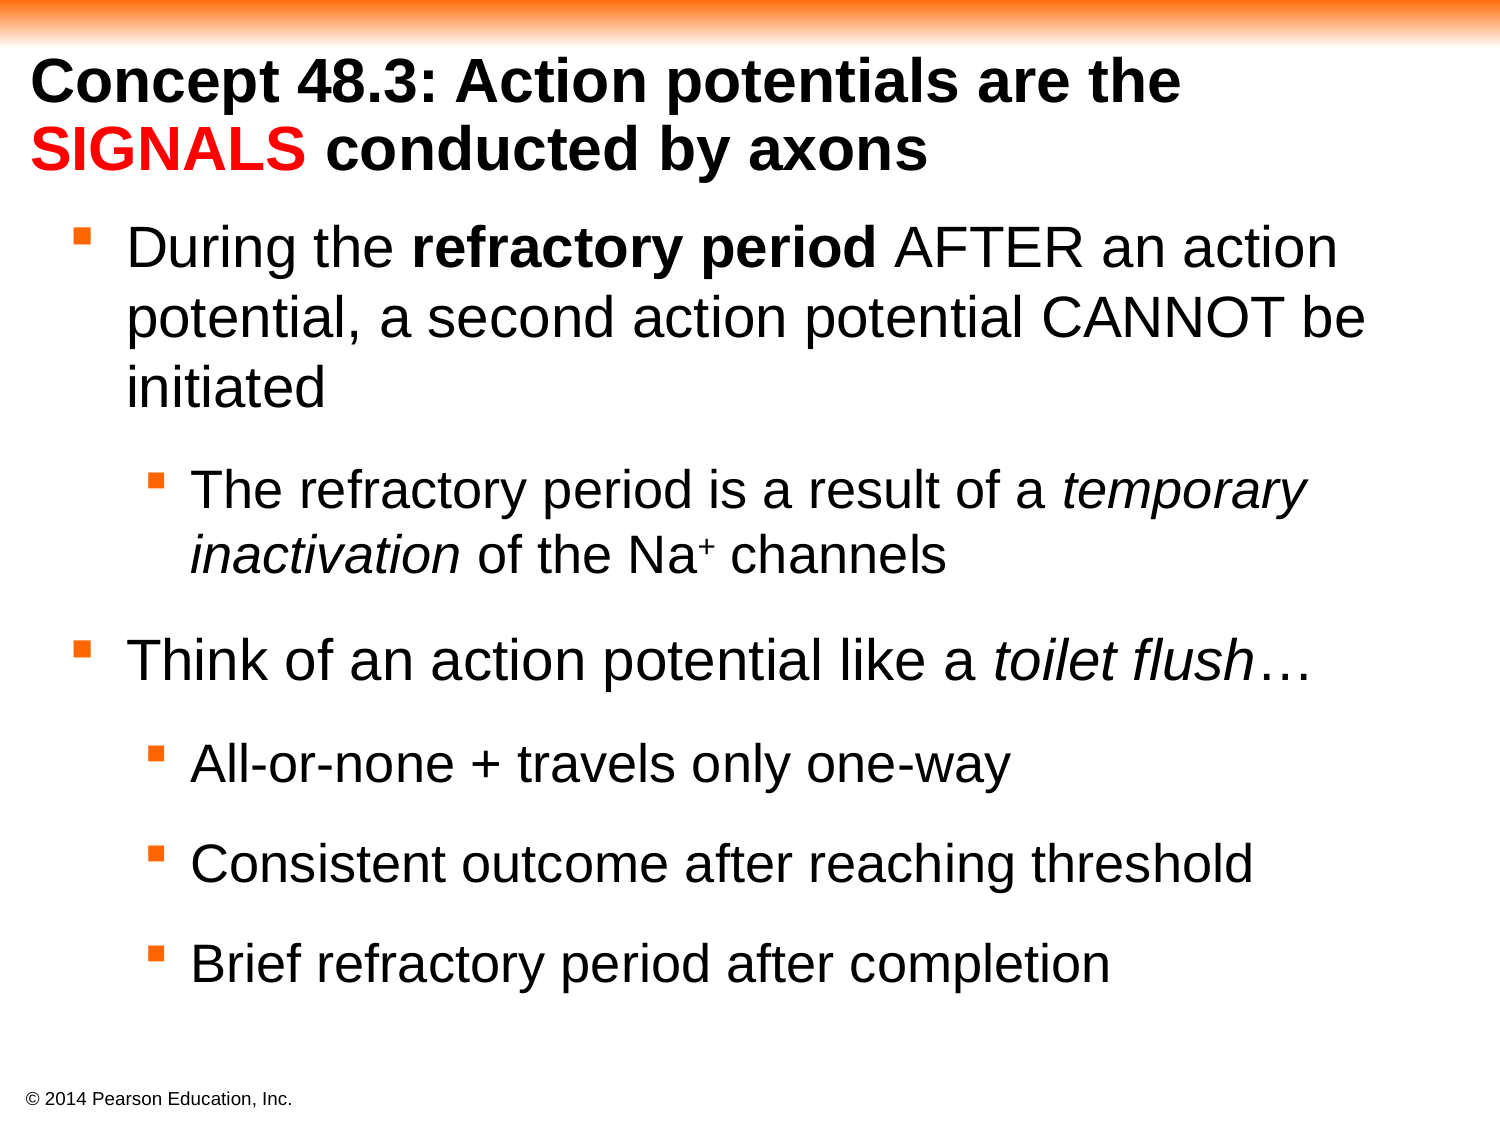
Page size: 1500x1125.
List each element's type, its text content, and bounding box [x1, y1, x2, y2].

list During the refractory period AFTER an action potential, a second action potential CANNOT be initiated The refractory period is a result of a temporary inactivation of the Na+ channels Think of an action potential like a toilet flush… All-or-none + travels only one-way Consistent outcome after reaching threshold Brief refractory period after completion [69, 208, 1464, 1042]
title Concept 48.3: Action potentials are the SIGNALS conducted by axons [29, 49, 1470, 184]
